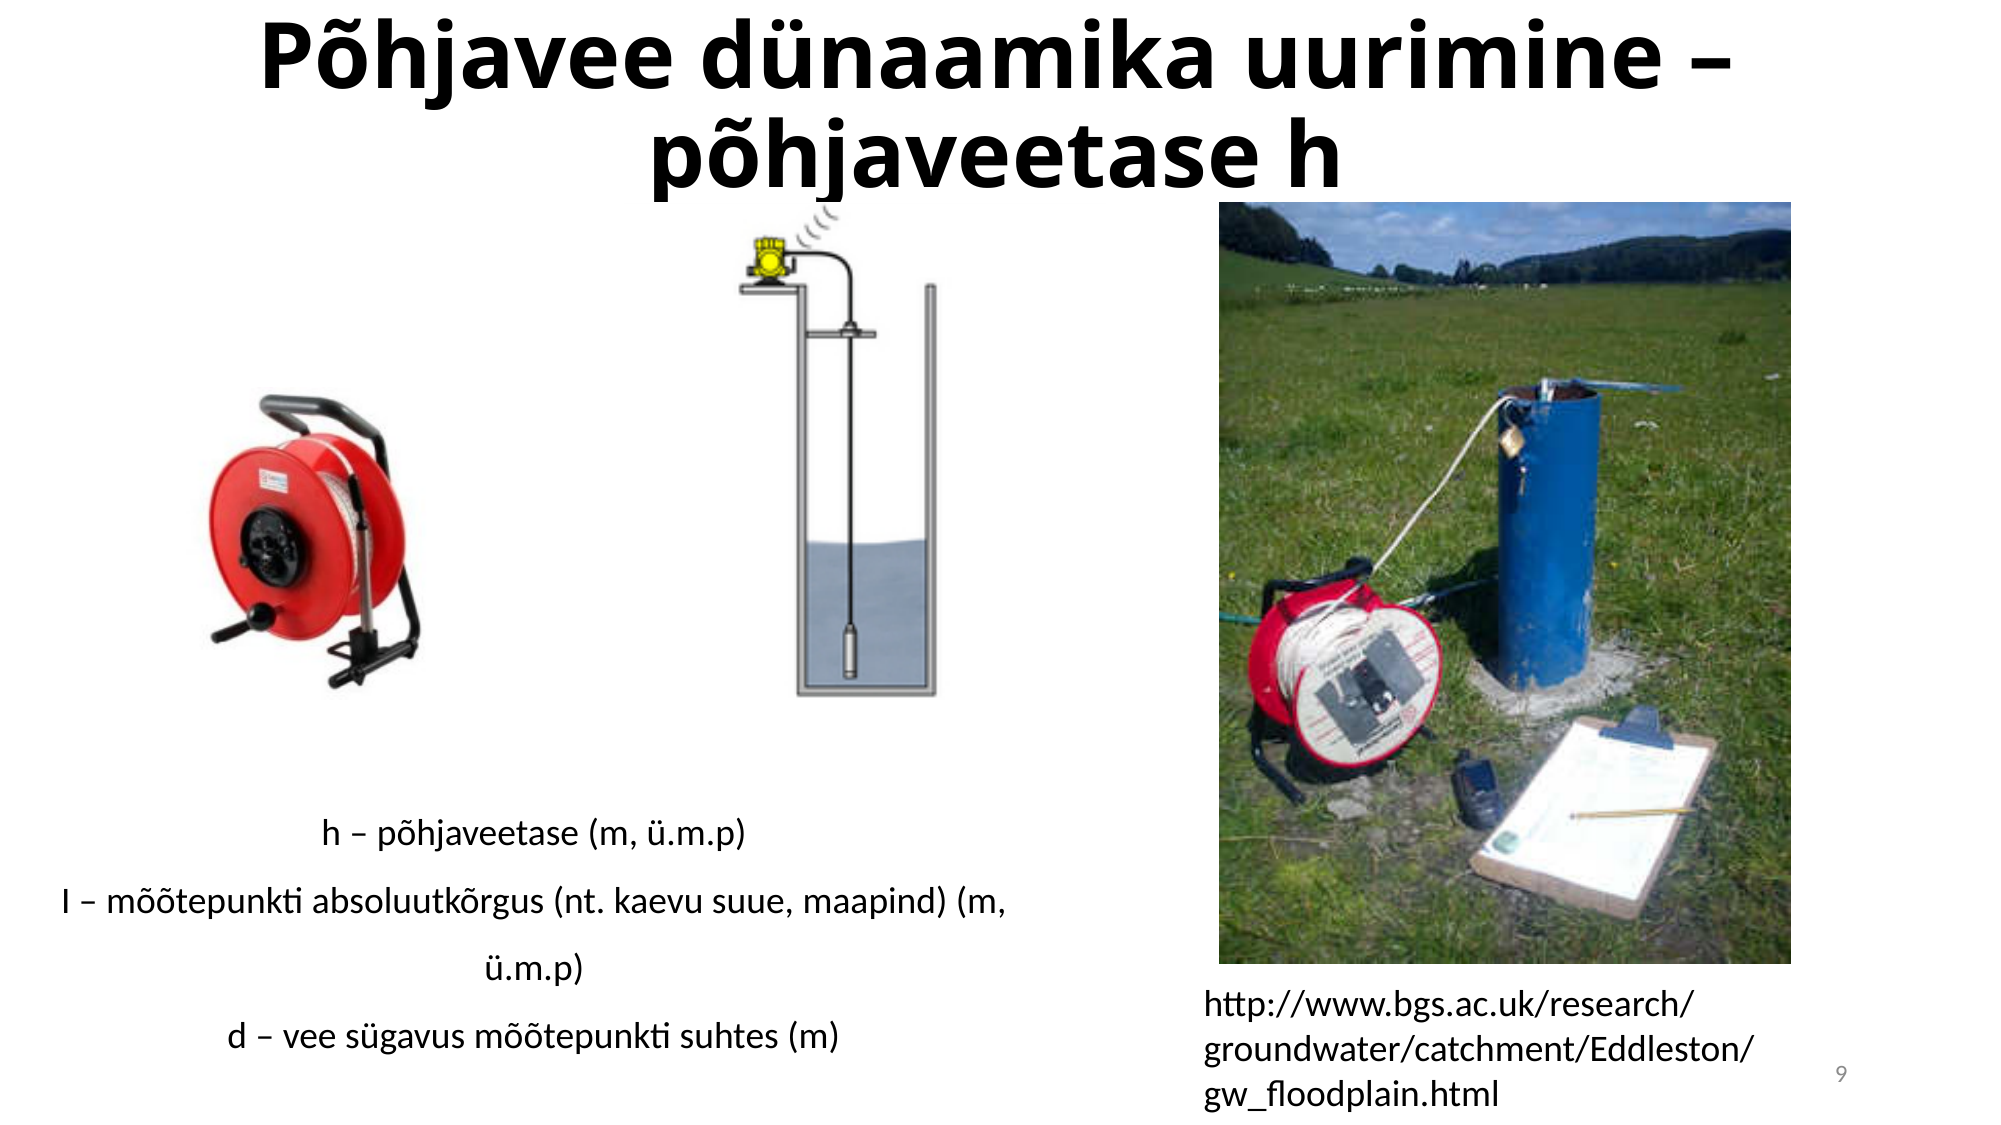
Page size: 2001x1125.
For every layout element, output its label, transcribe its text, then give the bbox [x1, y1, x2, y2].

text_box http://www.bgs.ac.uk/research/groundwater/catchment/Eddleston/gw_floodplain.html [1188, 971, 1896, 1122]
slide_number 9 [1412, 1042, 1863, 1103]
title Põhjavee dünaamika uurimine – põhjaveetase h [97, 0, 1896, 218]
picture [1219, 202, 1791, 964]
picture [0, 202, 1106, 700]
